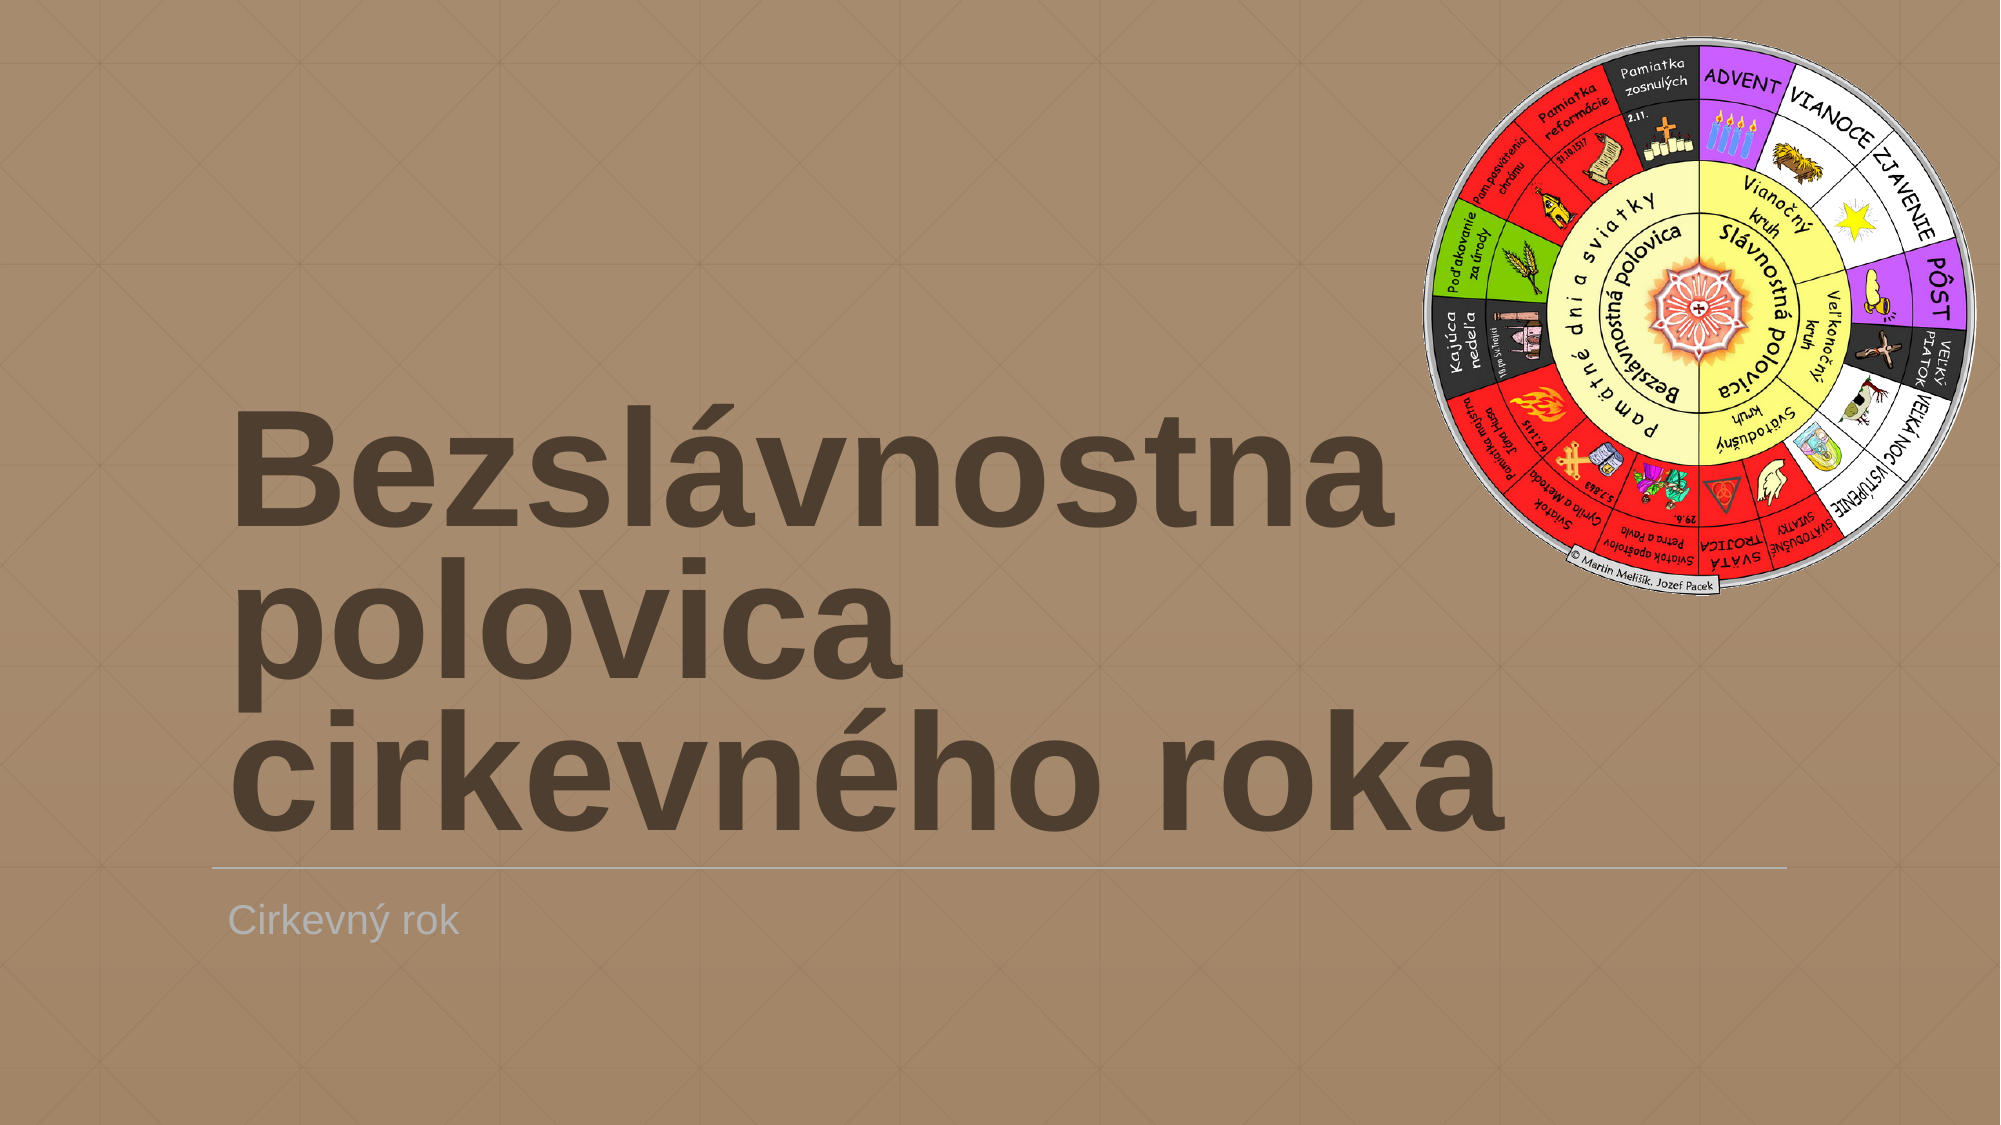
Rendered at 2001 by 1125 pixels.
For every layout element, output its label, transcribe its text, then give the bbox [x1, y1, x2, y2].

picture [1404, 15, 2000, 611]
title Bezslávnostna polovica cirkevného roka [212, 313, 1788, 869]
subtitle Cirkevný rok [212, 891, 1788, 967]
